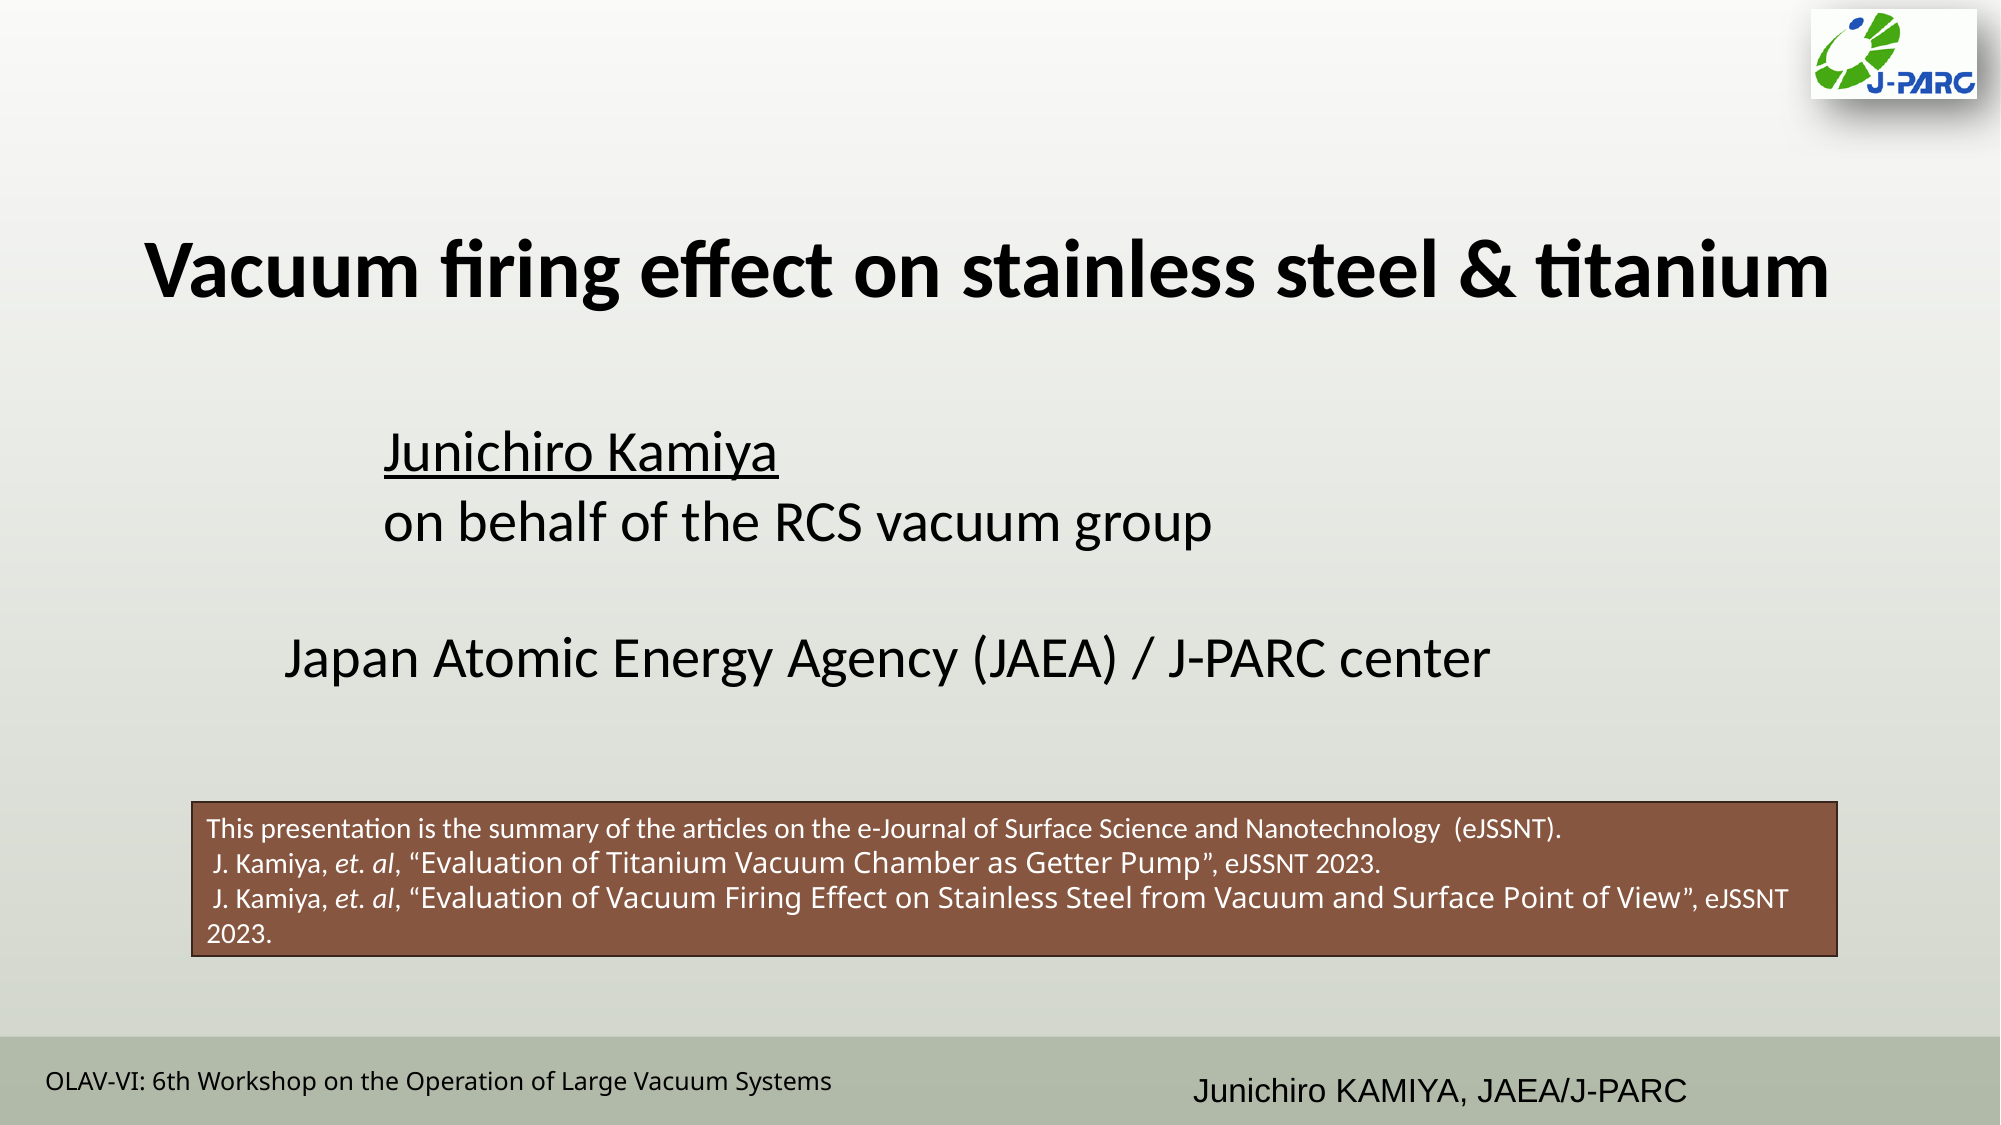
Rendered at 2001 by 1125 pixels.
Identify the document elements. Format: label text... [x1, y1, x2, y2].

text_box Japan Atomic Energy Agency (JAEA) / J-PARC center [269, 612, 1508, 697]
picture [1811, 9, 1977, 99]
text_box This presentation is the summary of the articles on the e-Journal of Surface Science and Nanotechnology (eJSSNT). J. Kamiya, et. al, “Evaluation of Titanium Vacuum Chamber as Getter Pump”, eJSSNT 2023. J. Kamiya, et. al, “Evaluation of Vacuum Firing Effect on Stainless Steel from Vacuum and Surface Point of View”, eJSSNT 2023. [191, 801, 1838, 957]
text_box Vacuum firing effect on stainless steel & titanium [105, 206, 1872, 322]
text_box Junichiro Kamiya on behalf of the RCS vacuum group [368, 405, 1660, 561]
